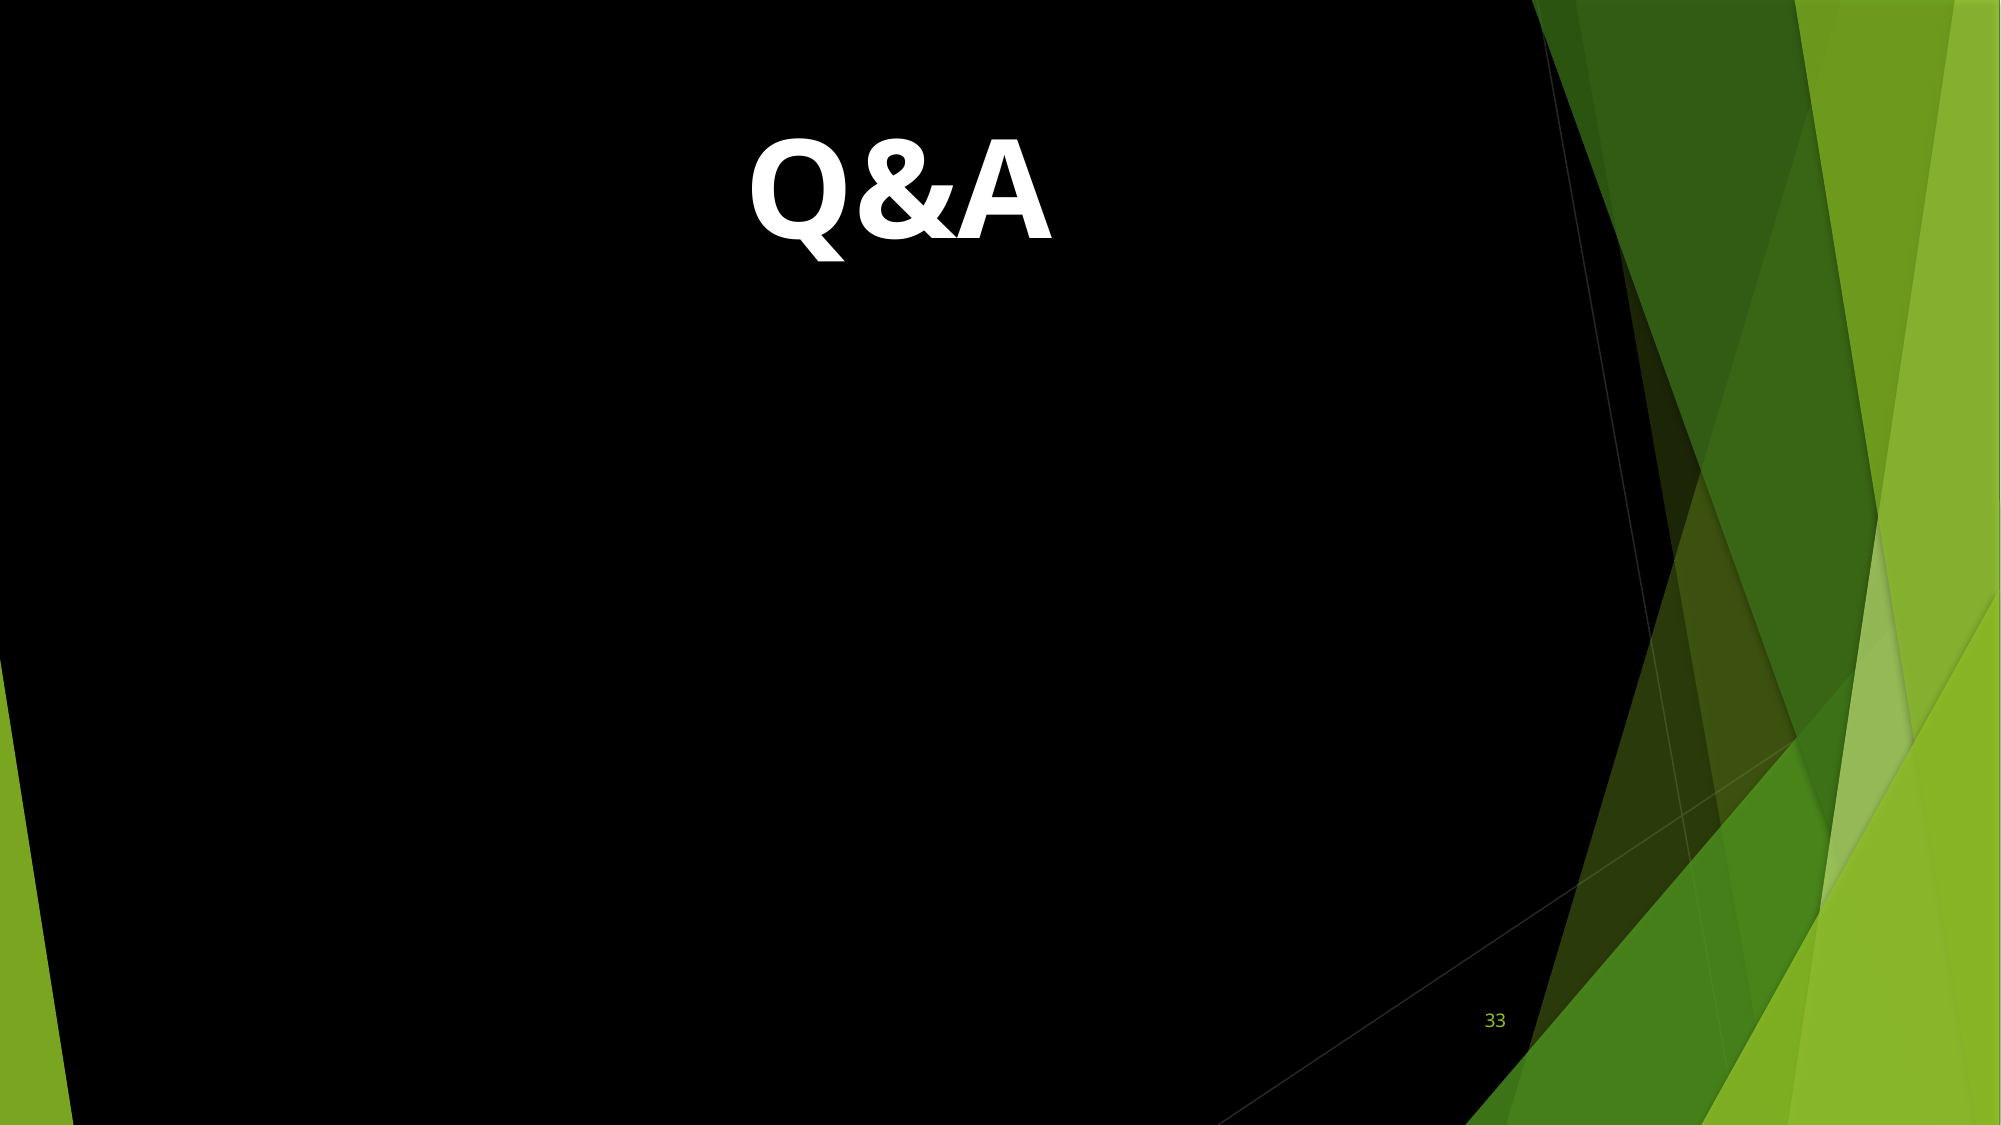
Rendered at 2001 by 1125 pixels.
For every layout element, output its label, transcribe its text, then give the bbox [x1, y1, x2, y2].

text_box Q&A [730, 93, 1699, 274]
slide_number 33 [1409, 991, 1522, 1051]
